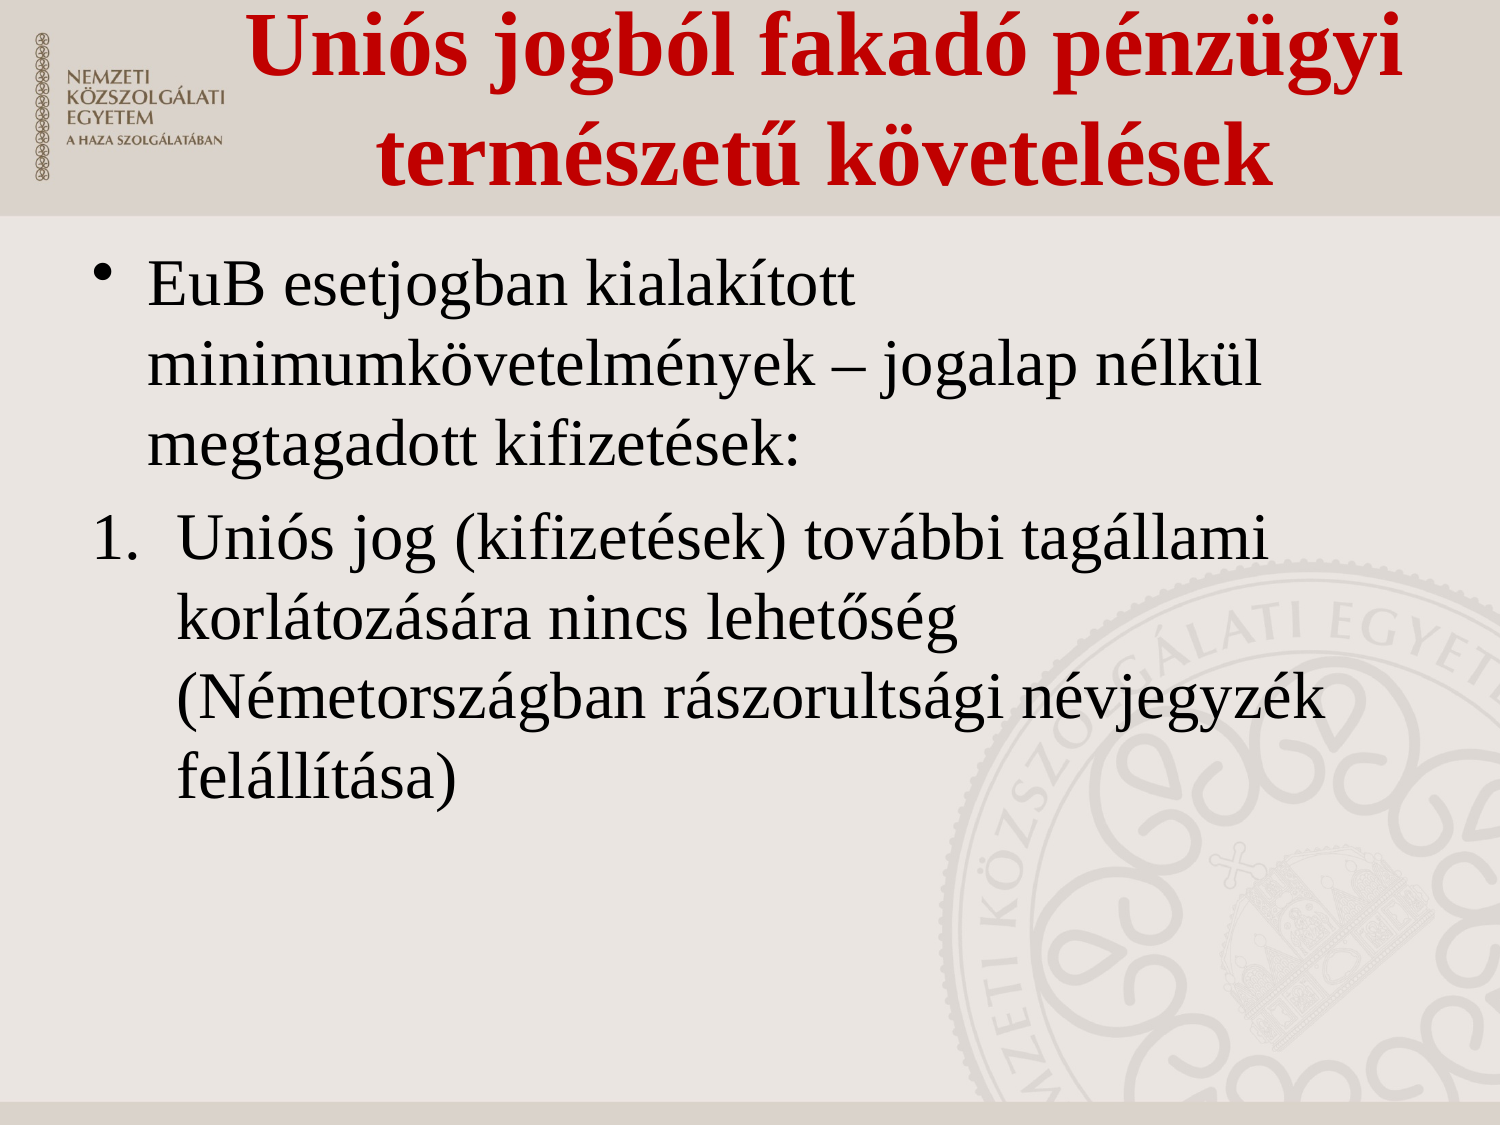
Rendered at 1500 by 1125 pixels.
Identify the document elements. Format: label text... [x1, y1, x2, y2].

title Uniós jogból fakadó pénzügyi természetű követelések [150, 0, 1500, 188]
picture [0, 0, 1500, 1125]
list EuB esetjogban kialakított minimumkövetelmények – jogalap nélkül megtagadott kifizetések: Uniós jog (kifizetések) további tagállami korlátozására nincs lehetőség (Németországban rászorultsági névjegyzék felállítása) [76, 231, 1427, 975]
